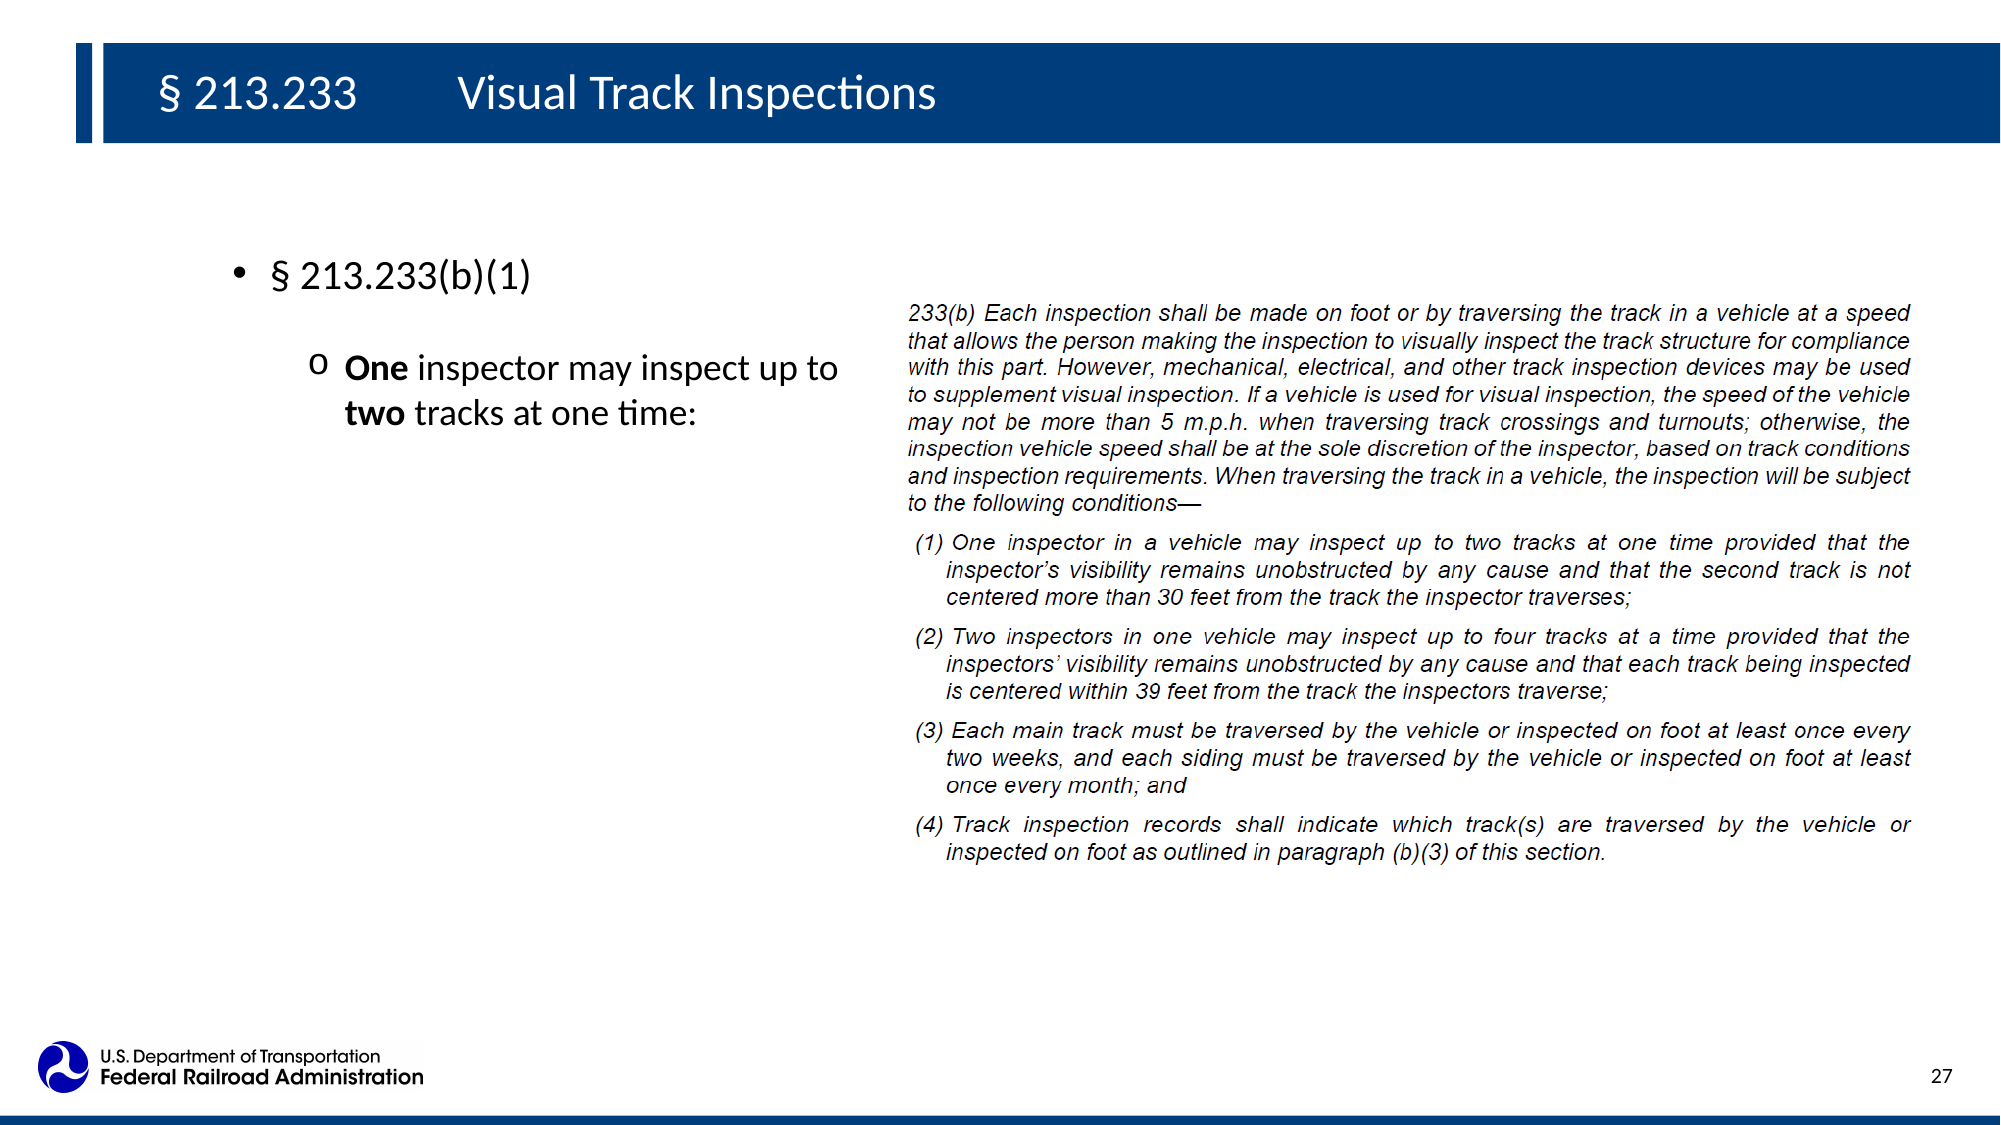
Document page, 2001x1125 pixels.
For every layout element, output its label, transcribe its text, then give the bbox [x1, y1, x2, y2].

list § 213.233 Visual Track Inspections [142, 58, 1897, 144]
picture [896, 301, 1912, 878]
list § 213.233(b)(1) One inspector may inspect up to two tracks at one time: [142, 179, 861, 807]
picture [38, 1041, 423, 1093]
